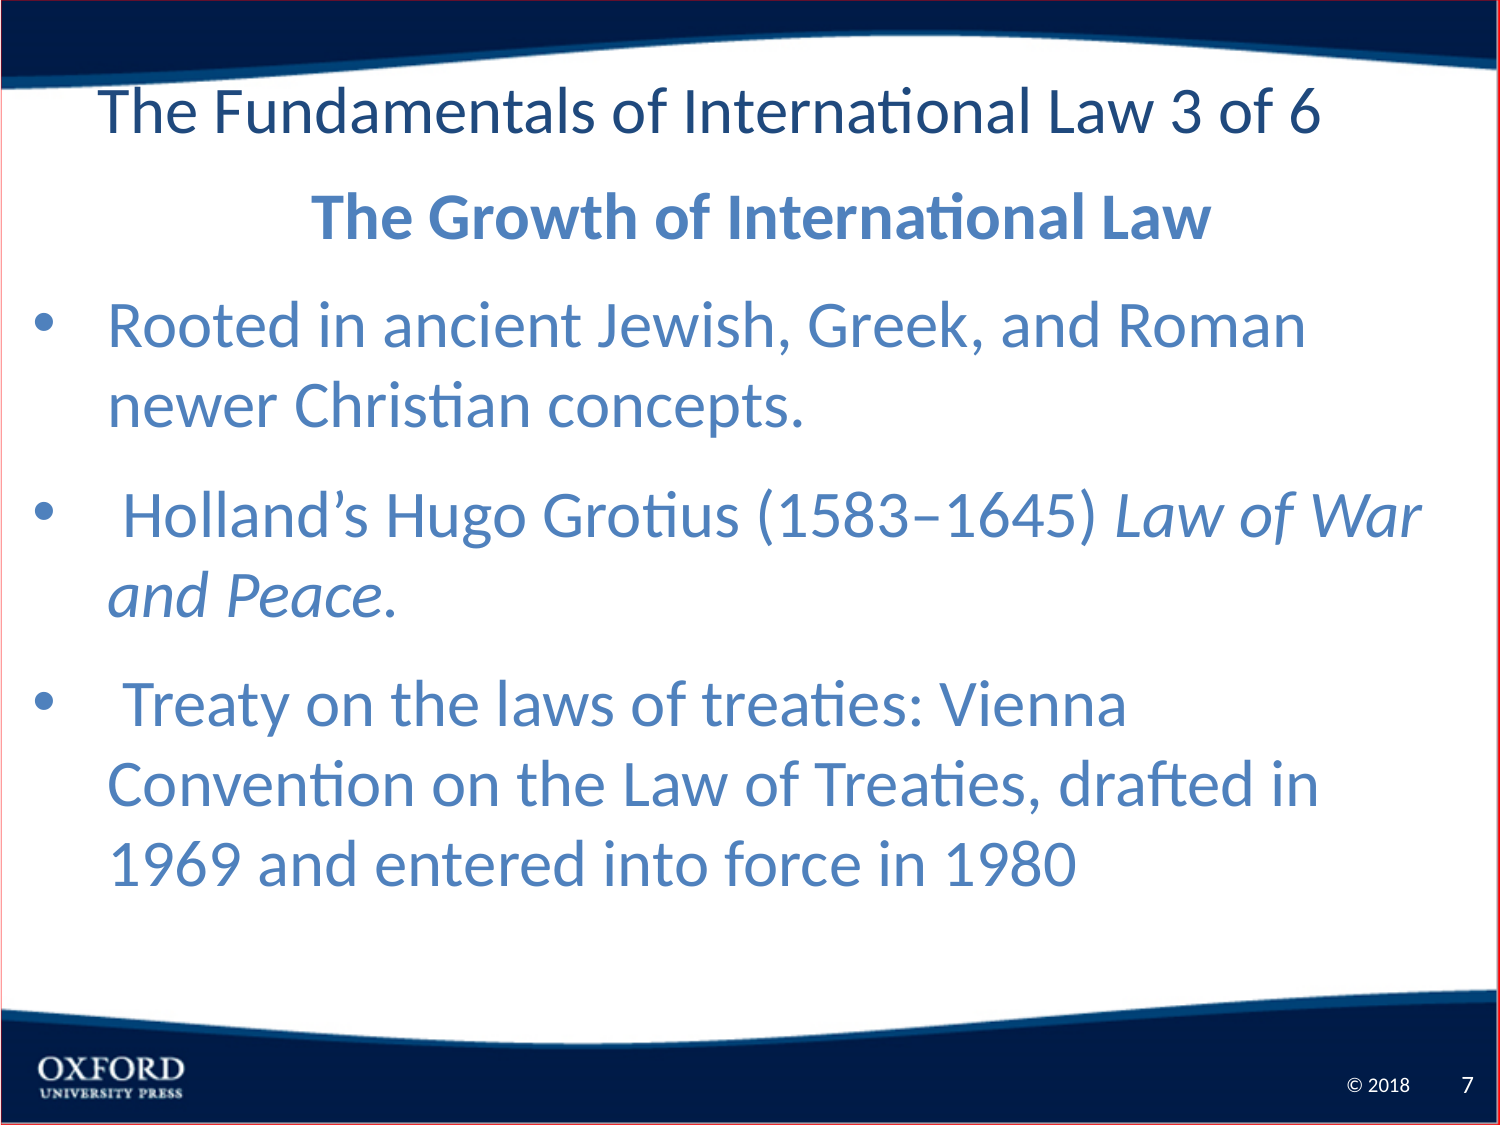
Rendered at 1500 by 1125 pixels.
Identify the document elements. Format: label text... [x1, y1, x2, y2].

text_box The Fundamentals of International Law 3 of 6 [0, 59, 1465, 155]
picture [0, 0, 1500, 1125]
text_box The Growth of International Law [59, 165, 1465, 260]
text_box Rooted in ancient Jewish, Greek, and Roman newer Christian concepts. Holland’s Hugo Grotius (1583–1645) Law of War and Peace. Treaty on the laws of treaties: Vienna Convention on the Law of Treaties, drafted in 1969 and entered into force in 1980 [0, 273, 1465, 961]
text_box [47, 961, 1453, 1016]
